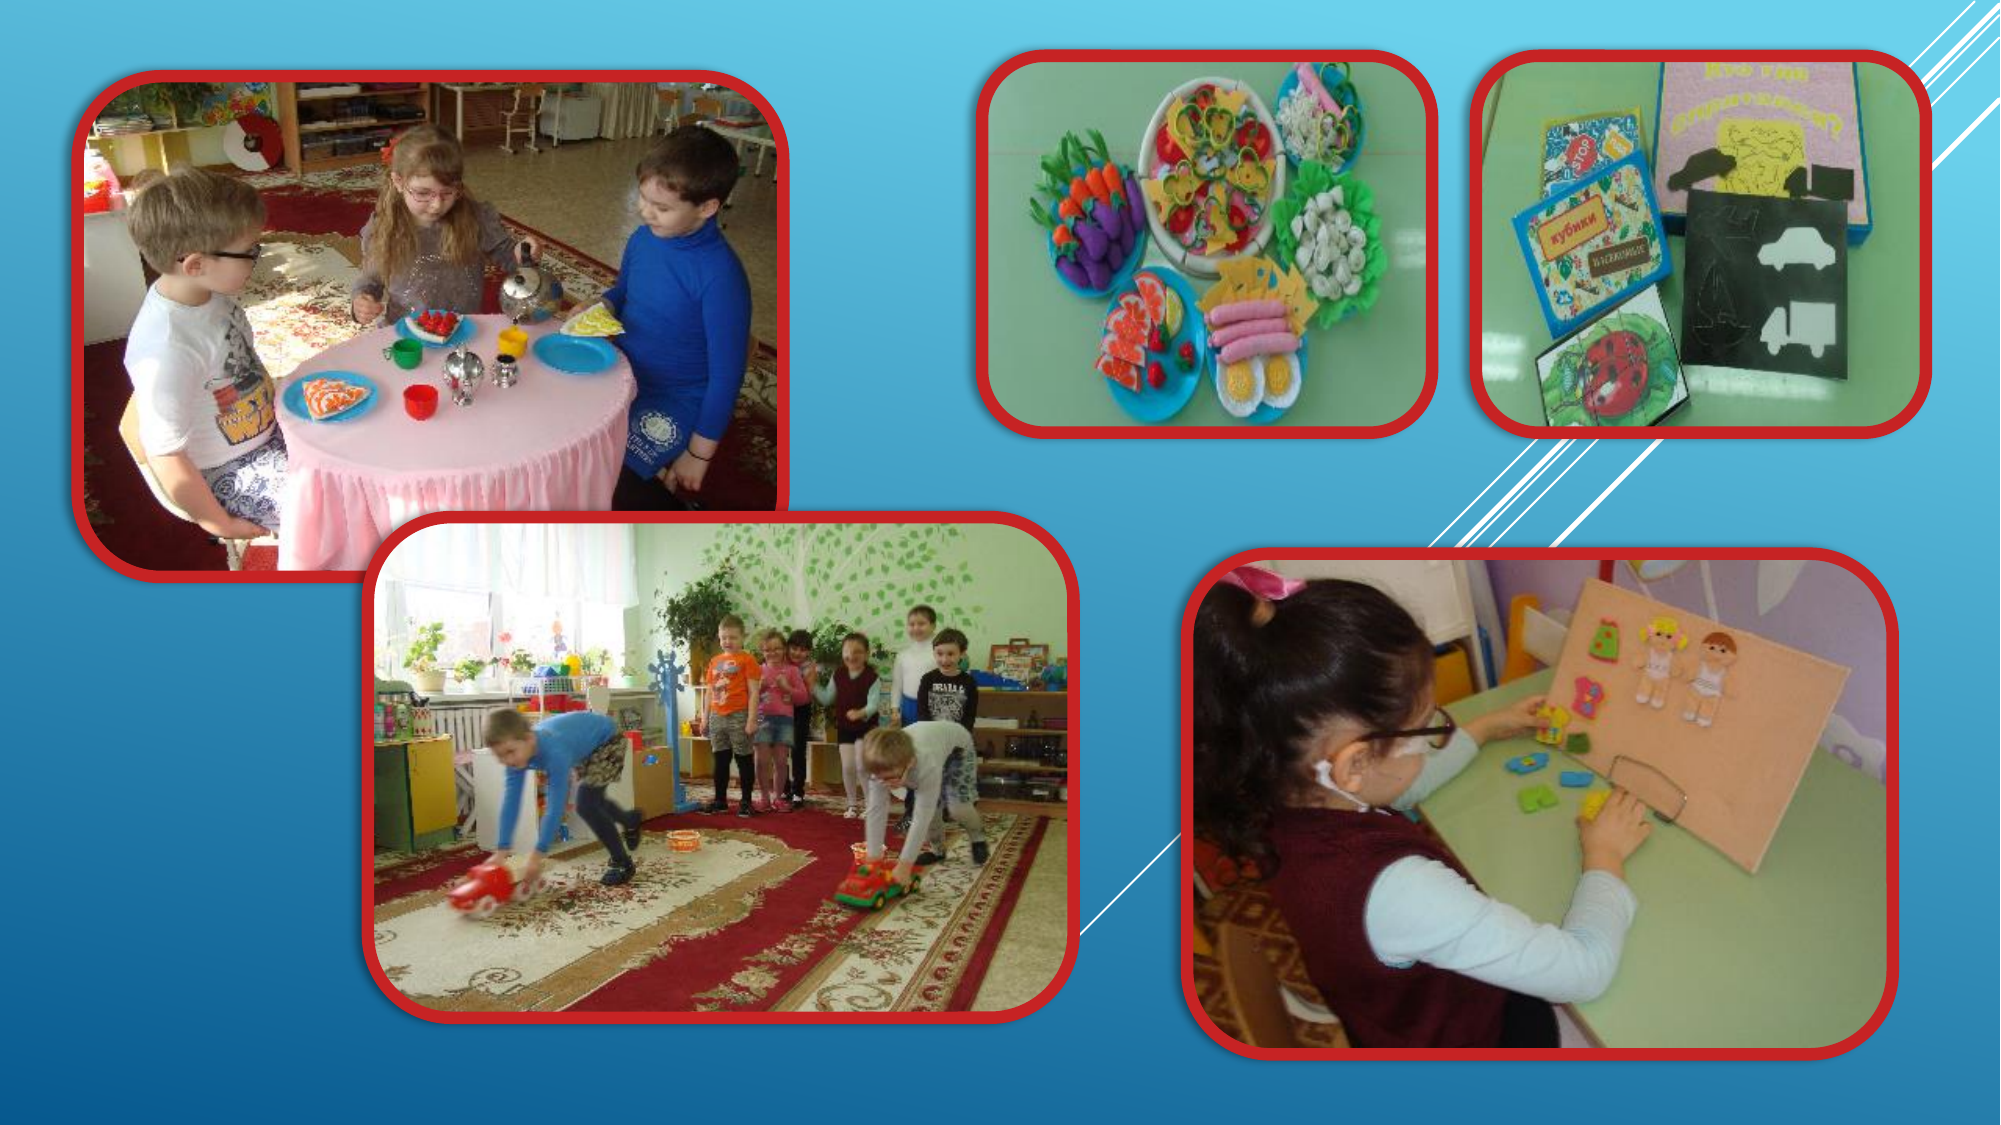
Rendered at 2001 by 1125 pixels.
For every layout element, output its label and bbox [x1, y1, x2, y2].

text_box [366, 515, 1075, 1020]
text_box [76, 74, 785, 579]
text_box [1185, 552, 1895, 1056]
text_box [1474, 54, 1928, 434]
text_box [980, 54, 1434, 434]
